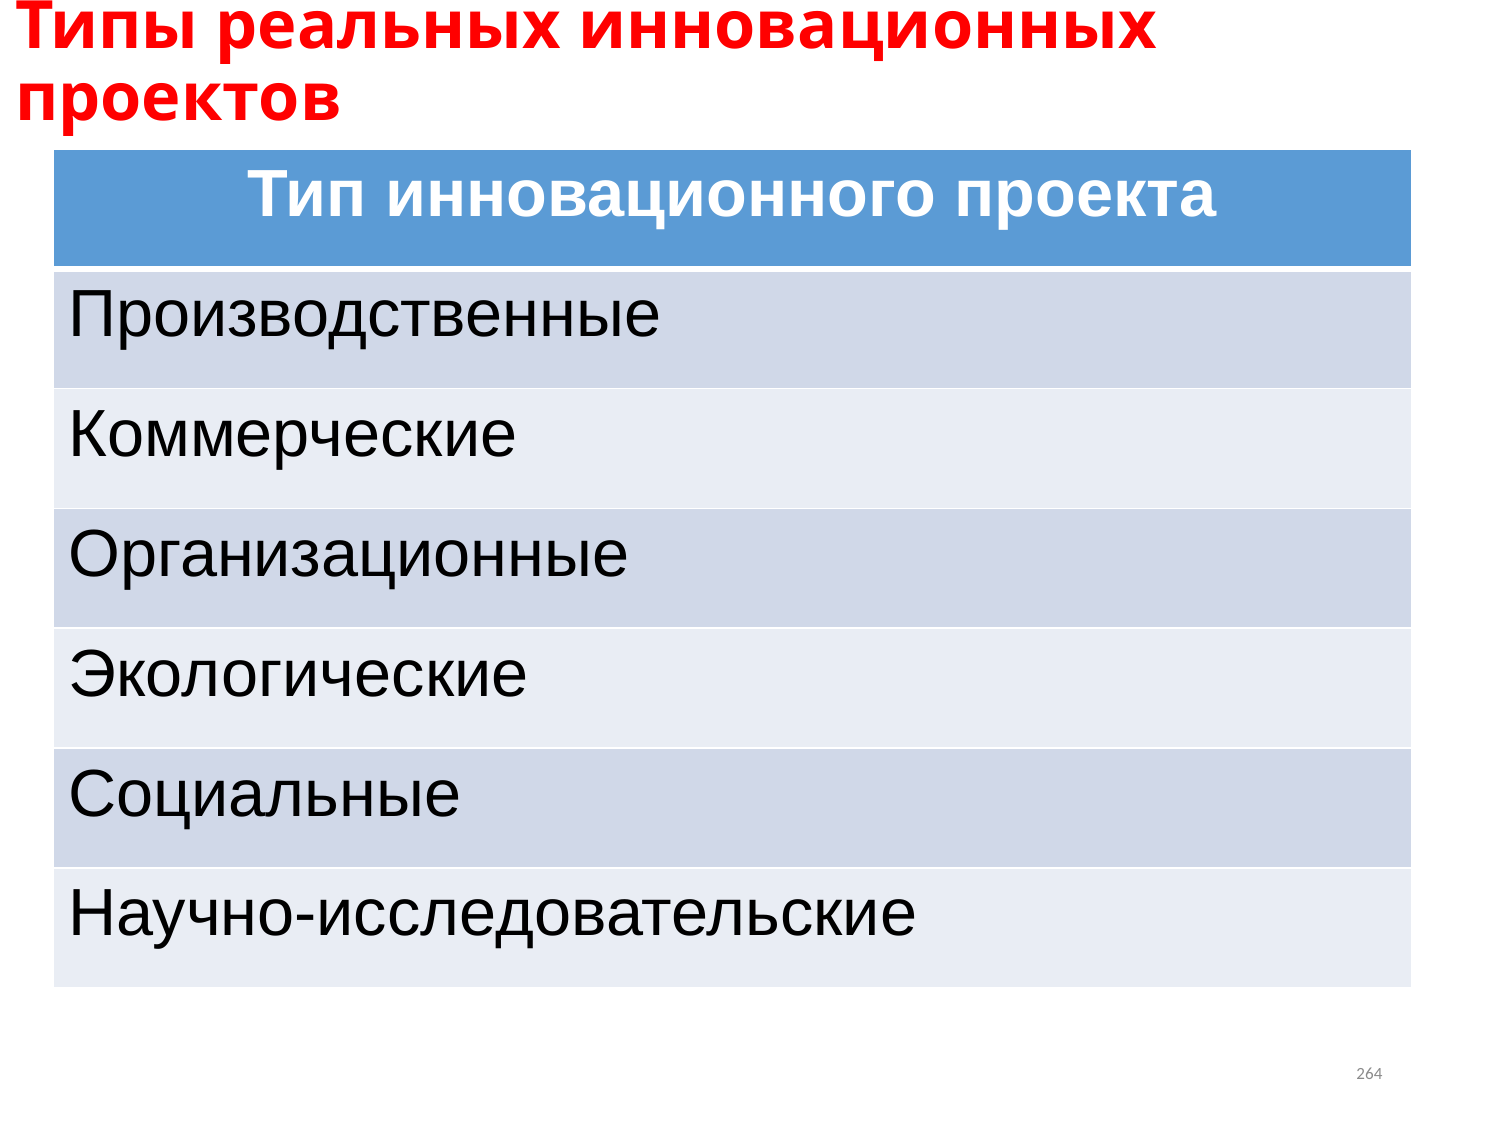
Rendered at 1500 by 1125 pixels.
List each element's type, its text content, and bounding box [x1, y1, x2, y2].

table_cell Коммерческие [54, 389, 1411, 508]
table_cell Организационные [54, 509, 1411, 627]
table_cell Научно-исследовательские [54, 869, 1411, 987]
title Типы реальных инновационных проектов [0, 0, 1425, 126]
table_cell Социальные [54, 749, 1411, 867]
slide_number 264 [1060, 1042, 1398, 1103]
table_cell Экологические [54, 629, 1411, 747]
table_cell Производственные [54, 272, 1411, 388]
table_header Тип инновационного проекта [54, 150, 1411, 266]
